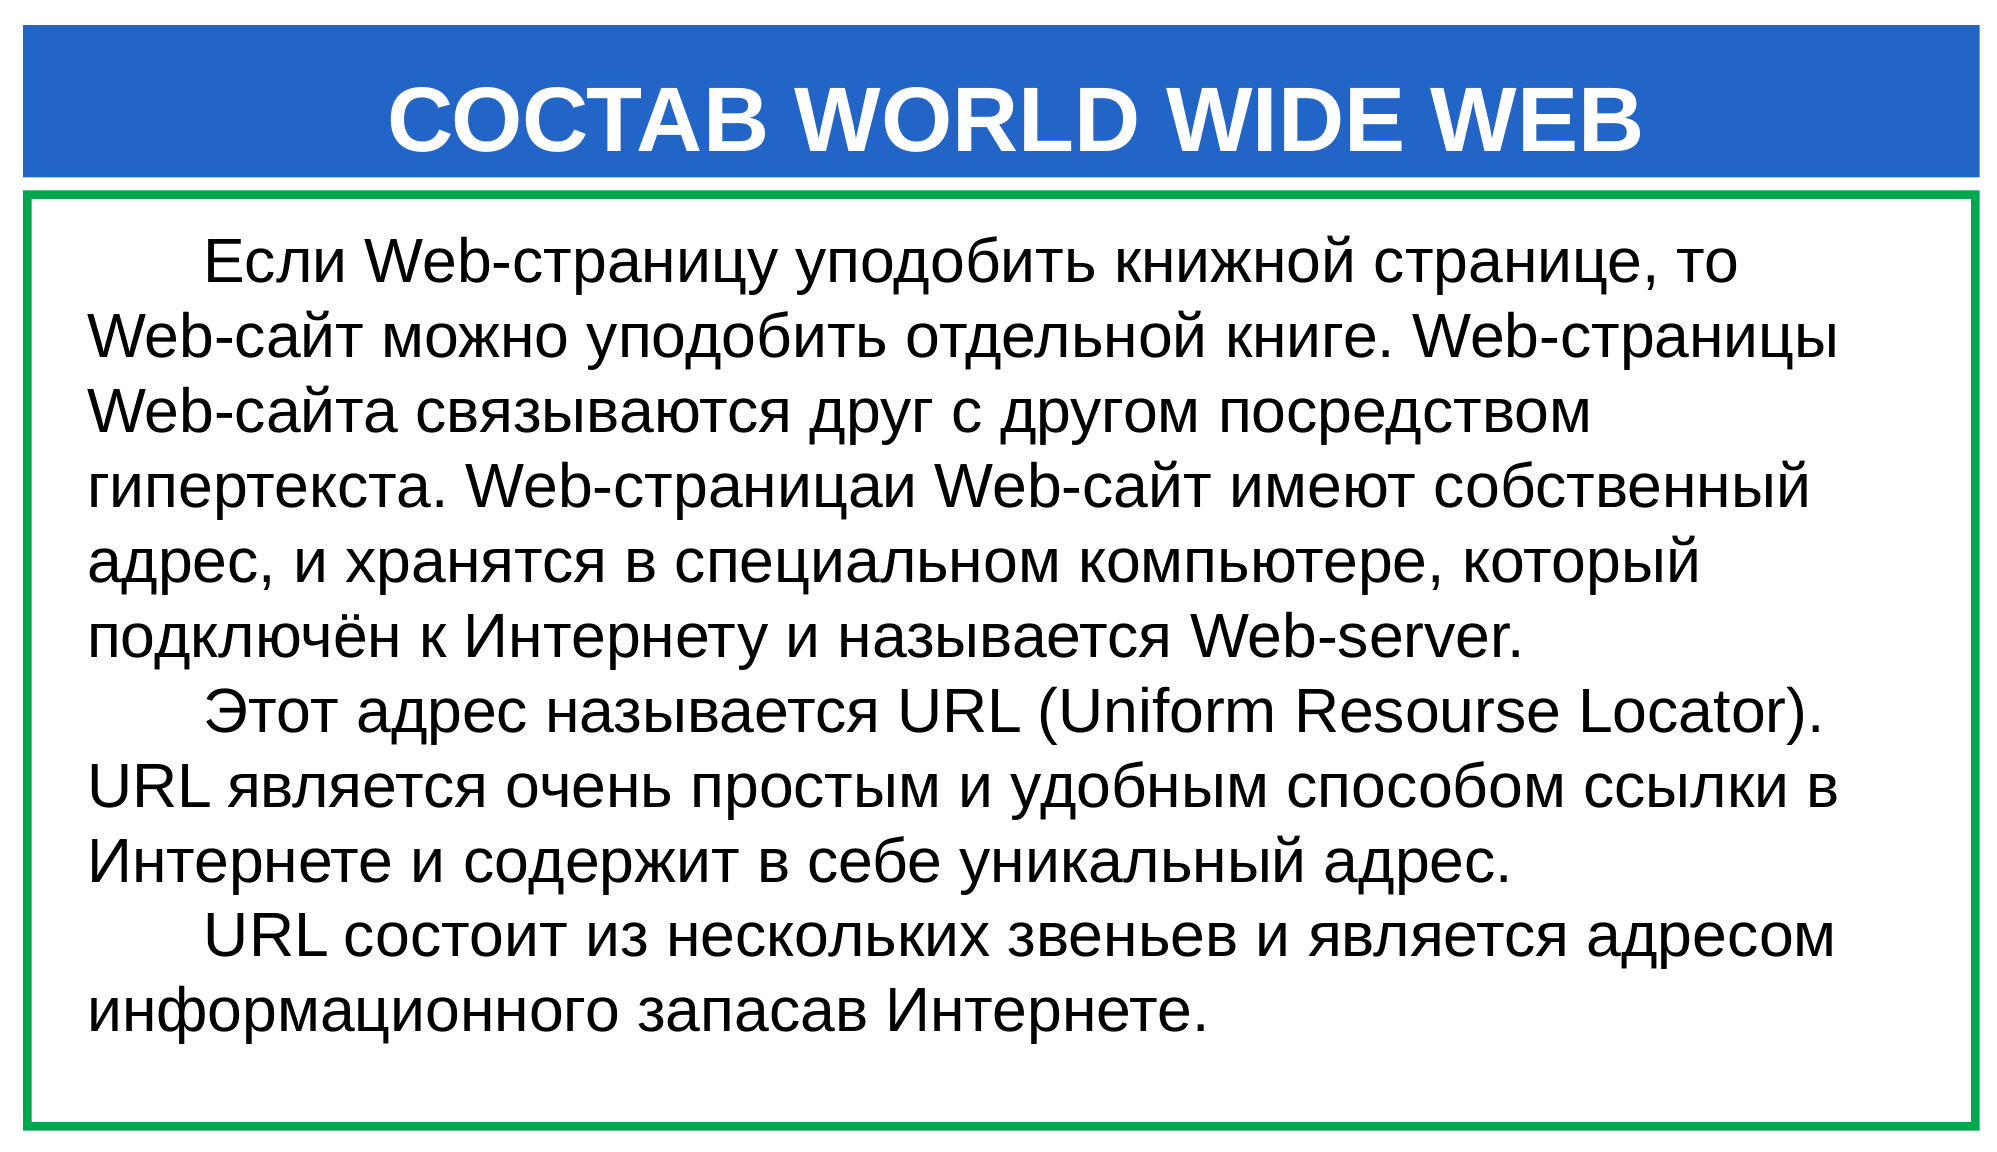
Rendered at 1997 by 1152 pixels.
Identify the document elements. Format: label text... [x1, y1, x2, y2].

text_box СОСТАВ WORLD WIDE WEB [37, 60, 1997, 143]
text_box Если Web-страницу уподобить книжной странице, то Web-сайт можно уподобить отдельной книге. Web-страницы Web-сайта связываются друг с другом посредством гипертекста. Web-страницаи Web-сайт имеют собственный адрес, и хранятся в специальном компьютере, который подключён к Интернету и называется Web-server. Этот адрес называется URL (Uniform Resourse Locator). URL является очень простым и удобным способом ссылки в Интернете и содержит в себе уникальный адрес. URL состоит из нескольких звеньев и является адресом информационного запасав Интернете. [72, 212, 1866, 1052]
